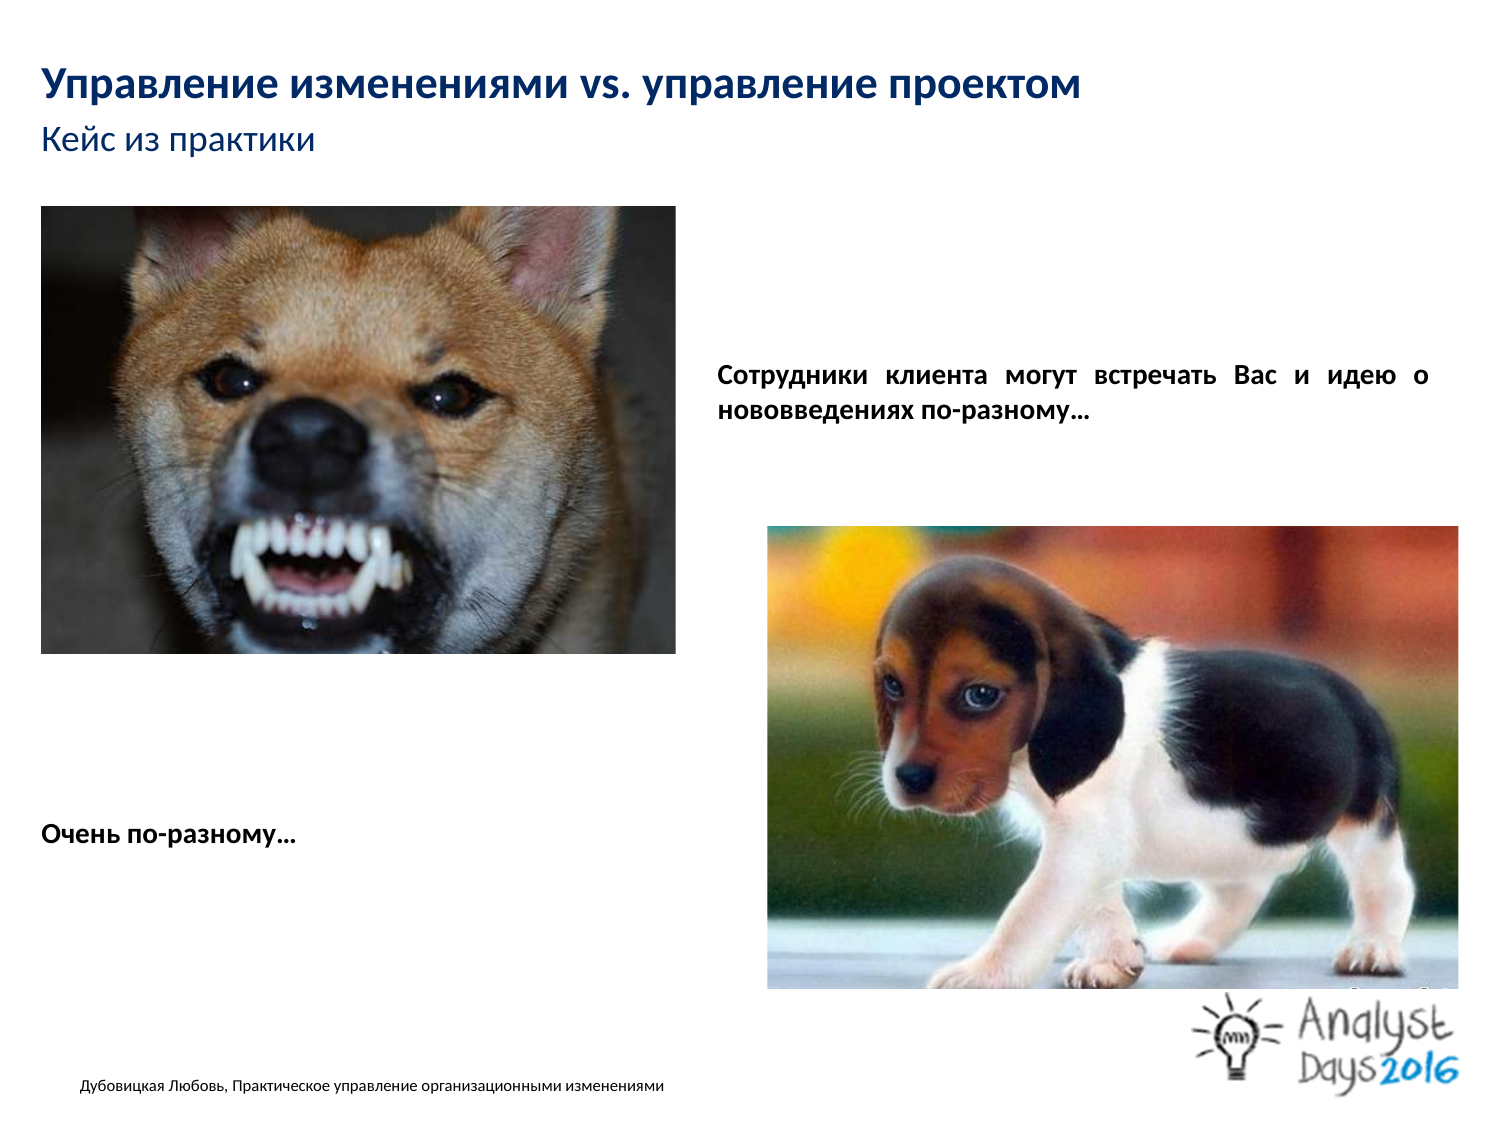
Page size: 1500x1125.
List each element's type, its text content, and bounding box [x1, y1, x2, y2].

picture [1191, 992, 1459, 1098]
list Кейс из практики [41, 113, 1459, 160]
title Управление изменениями vs. управление проектом [41, 41, 1459, 107]
text_box Очень по-разному… [41, 814, 645, 909]
picture [41, 206, 676, 654]
text_box Сотрудники клиента могут встречать Вас и идею о нововведениях по-разному… [717, 355, 1430, 450]
picture [767, 526, 1459, 989]
footer Дубовицкая Любовь, Практическое управление организационными изменениями [79, 1068, 1042, 1095]
